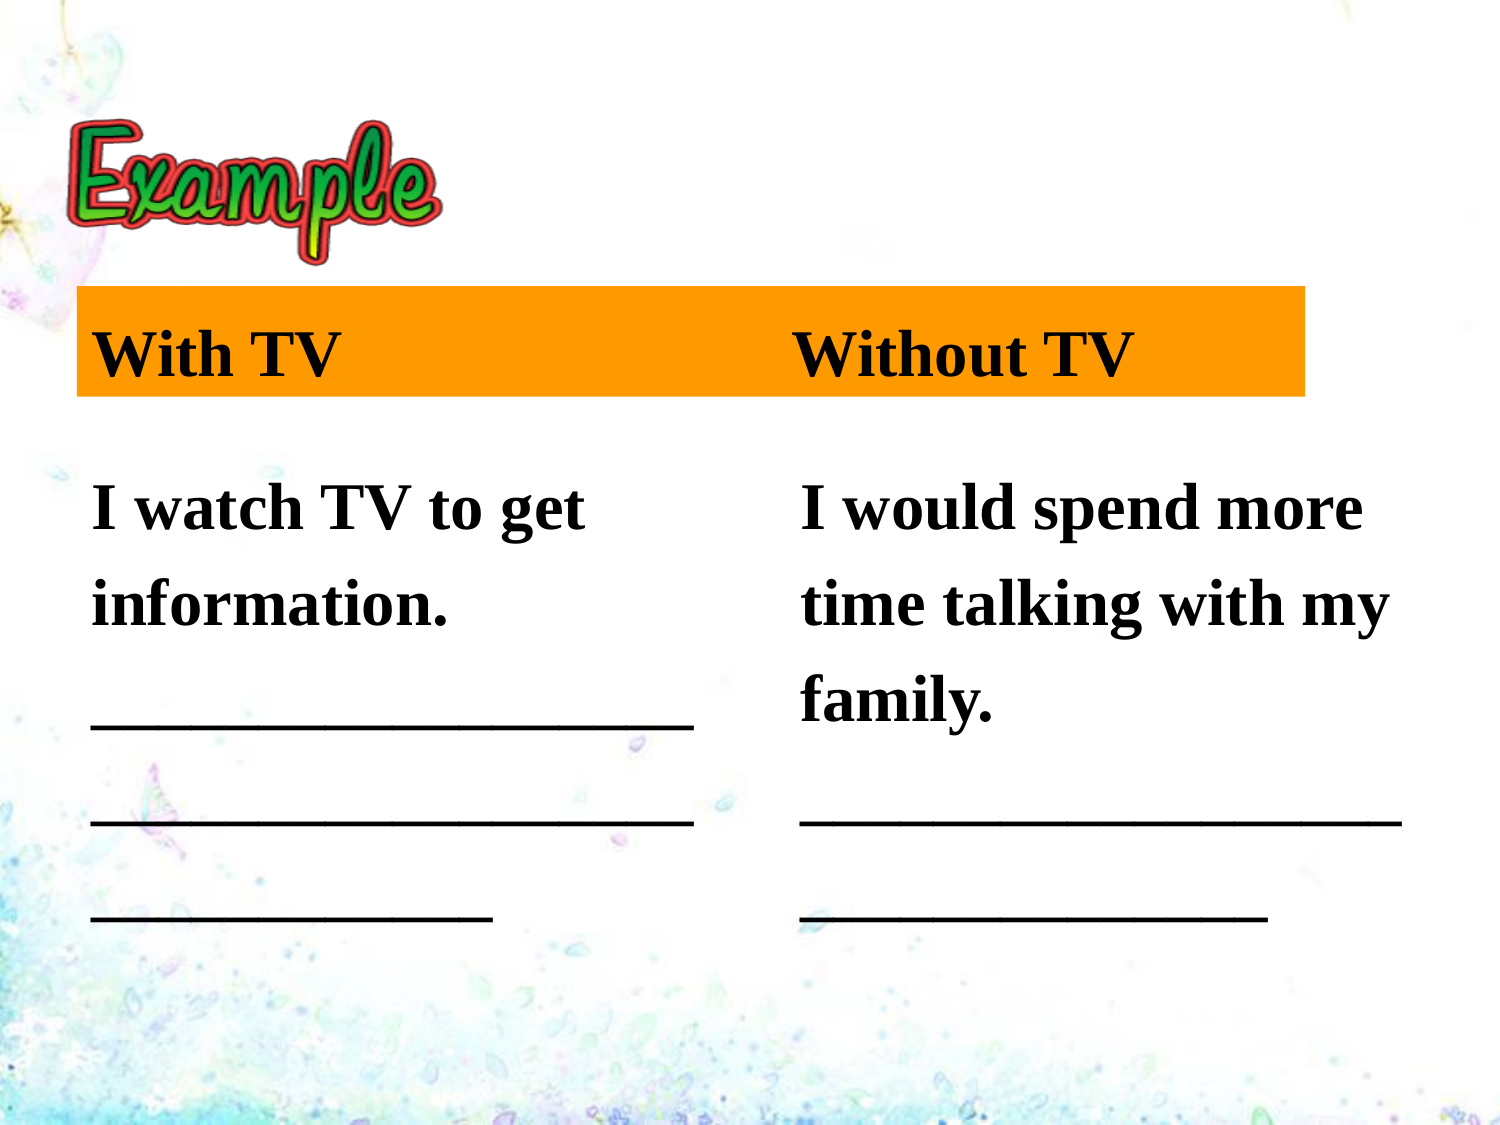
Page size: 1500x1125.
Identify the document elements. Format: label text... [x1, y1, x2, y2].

picture [0, 0, 1500, 1125]
text_box I watch TV to get information. ________________________________________________ [76, 439, 715, 935]
text_box I would spend more time talking with my family. ________________________________ [785, 439, 1424, 935]
text_box With TV Without TV [76, 286, 1306, 397]
